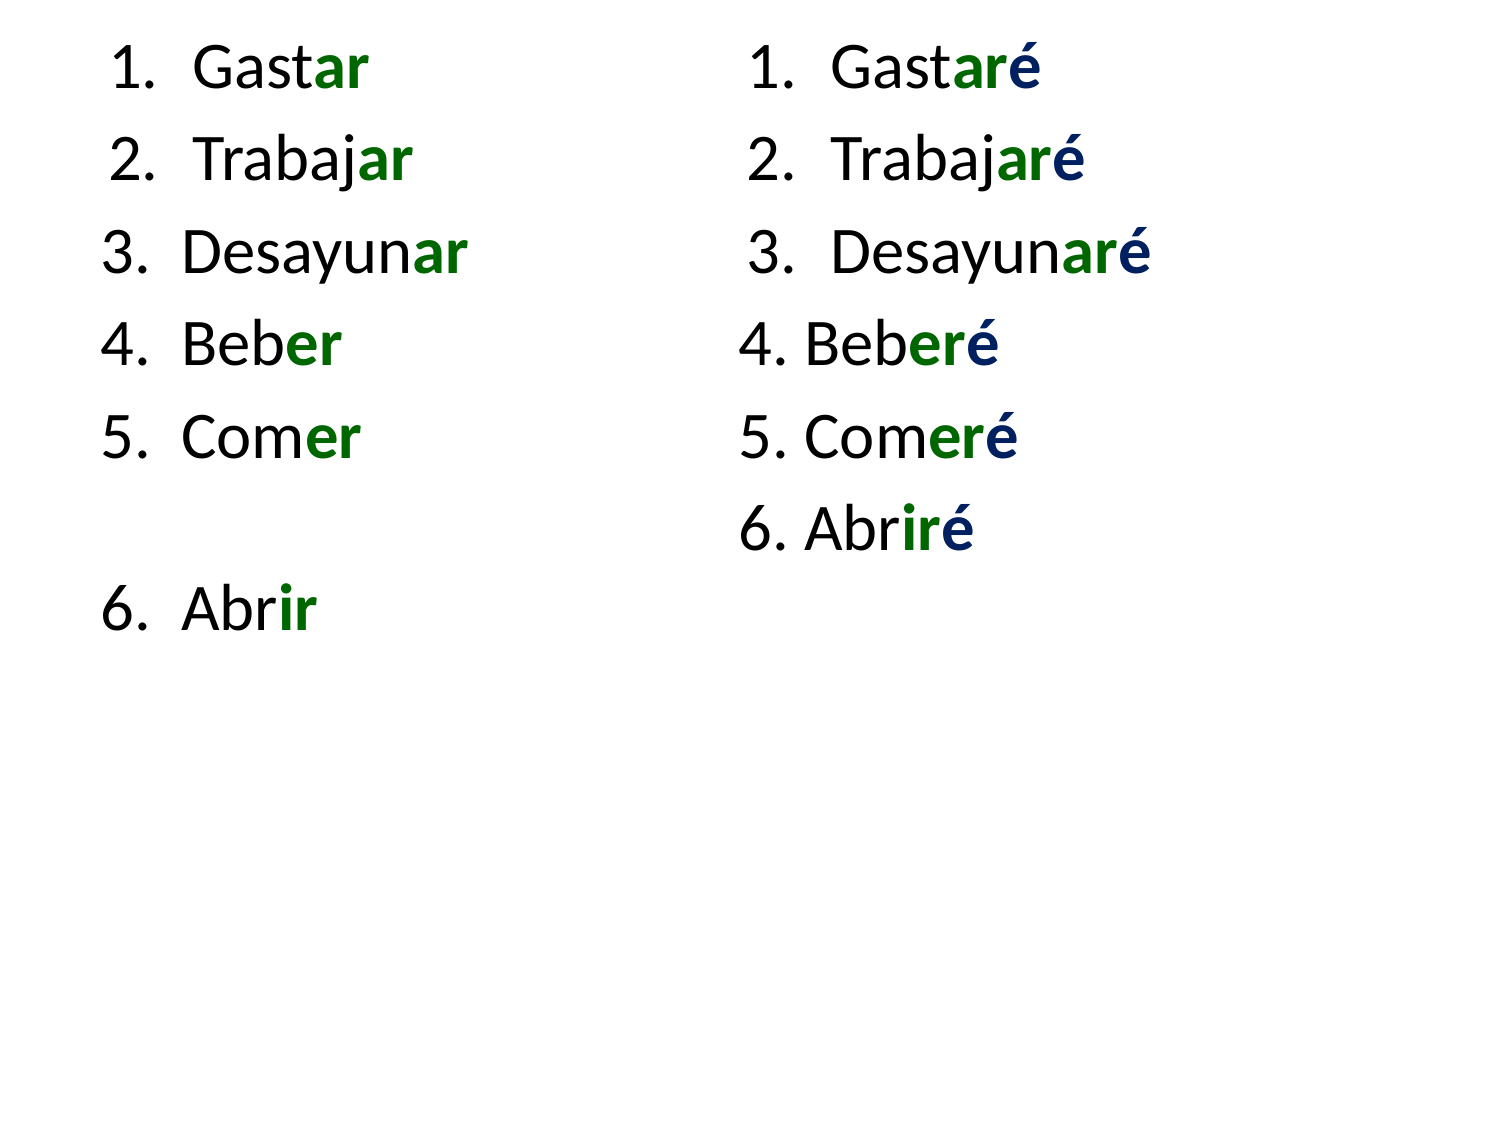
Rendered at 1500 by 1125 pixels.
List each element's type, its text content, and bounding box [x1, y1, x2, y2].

text_box Gastar Trabajar 3. Desayunar 4. Beber 5. Comer 6. Abrir [41, 14, 644, 744]
text_box Gastaré Trabajaré Desayunaré 4. Beberé 5. Comeré 6. Abriré [679, 14, 1447, 572]
